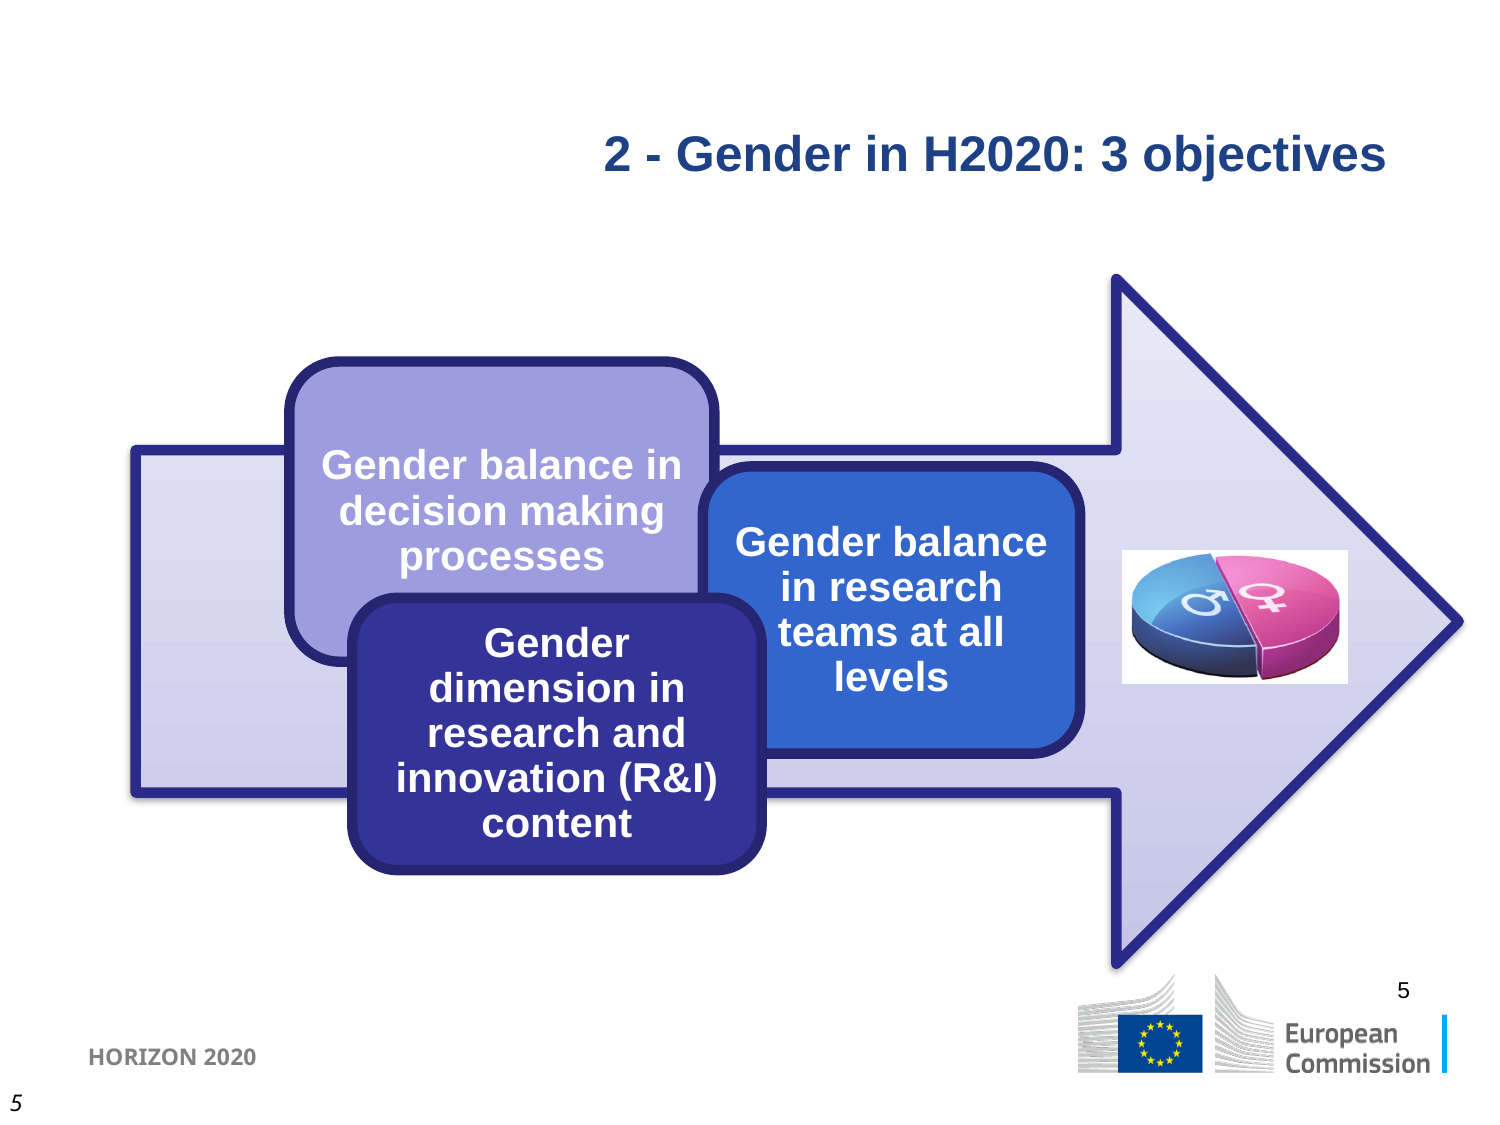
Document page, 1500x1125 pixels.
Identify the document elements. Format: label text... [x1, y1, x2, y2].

slide_number 5 [1074, 968, 1426, 1047]
text_box Gender balance in research teams at all levels [700, 464, 1083, 756]
picture [1078, 974, 1447, 1073]
picture [1122, 550, 1348, 684]
text_box Gender balance in decision making processes [287, 359, 717, 664]
text_box 2 - Gender in H2020: 3 objectives [66, 113, 1417, 268]
text_box [717, 278, 1460, 965]
text_box [134, 449, 350, 794]
text_box Gender dimension in research and innovation (R&I) content [350, 595, 764, 873]
